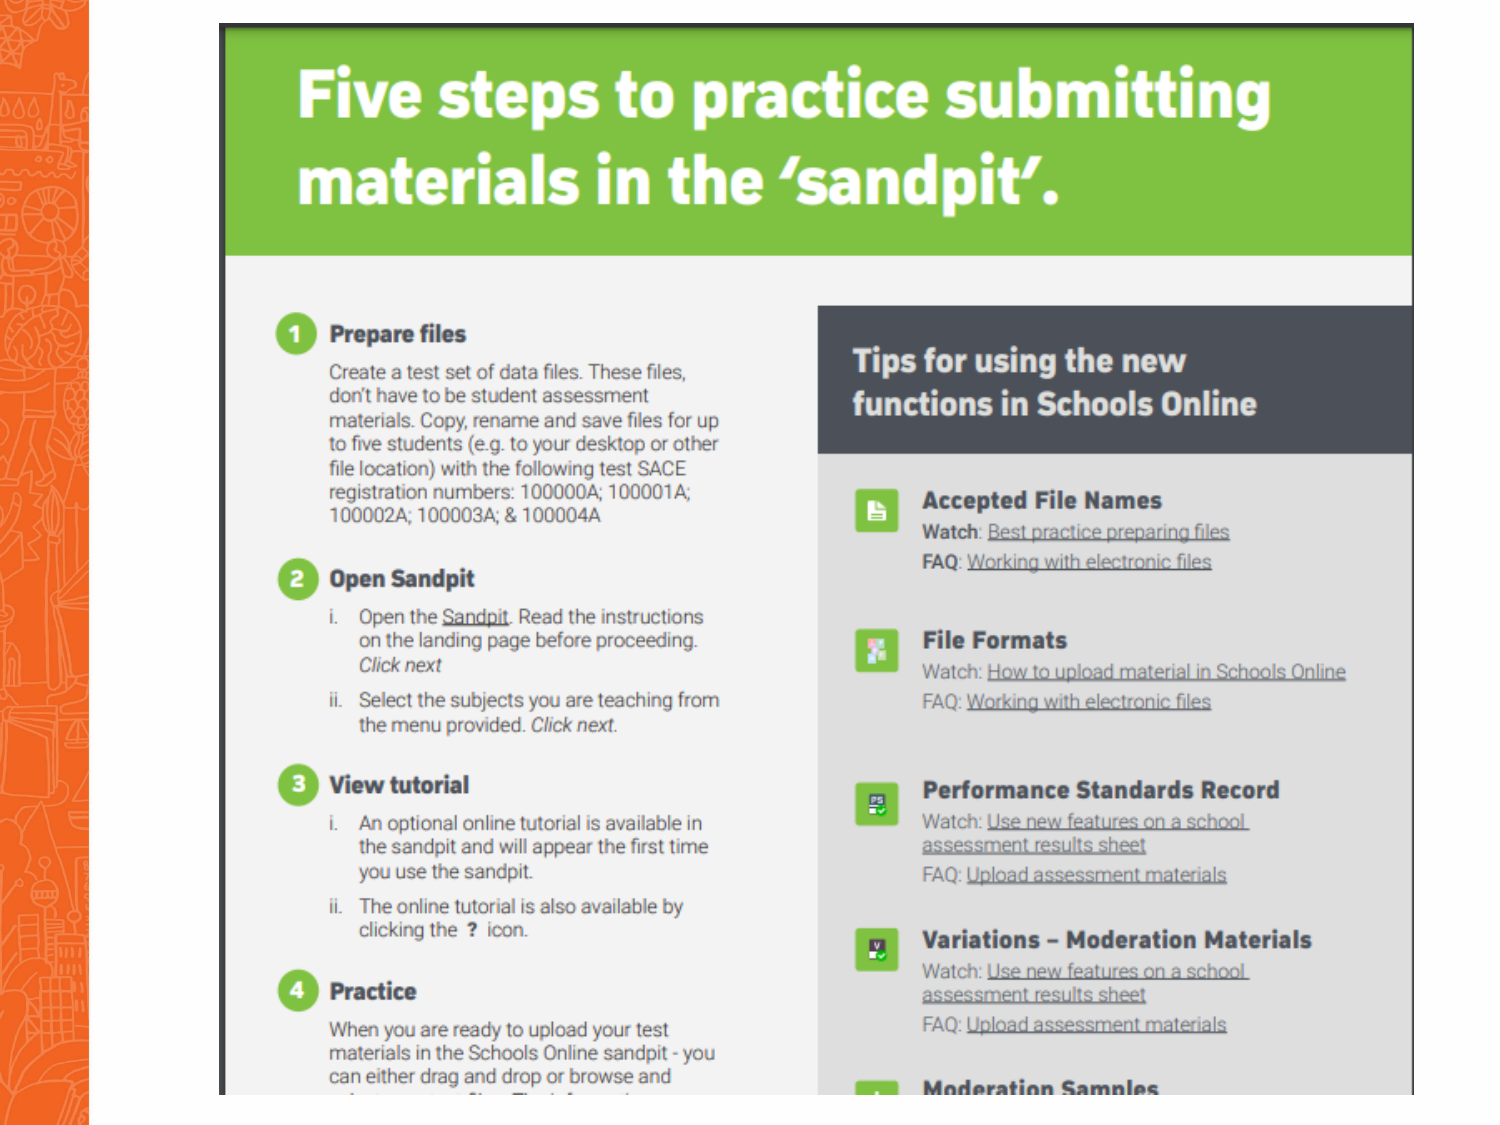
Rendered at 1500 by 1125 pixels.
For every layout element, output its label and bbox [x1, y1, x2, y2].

picture [0, 0, 1500, 1125]
list [219, 23, 1414, 1095]
